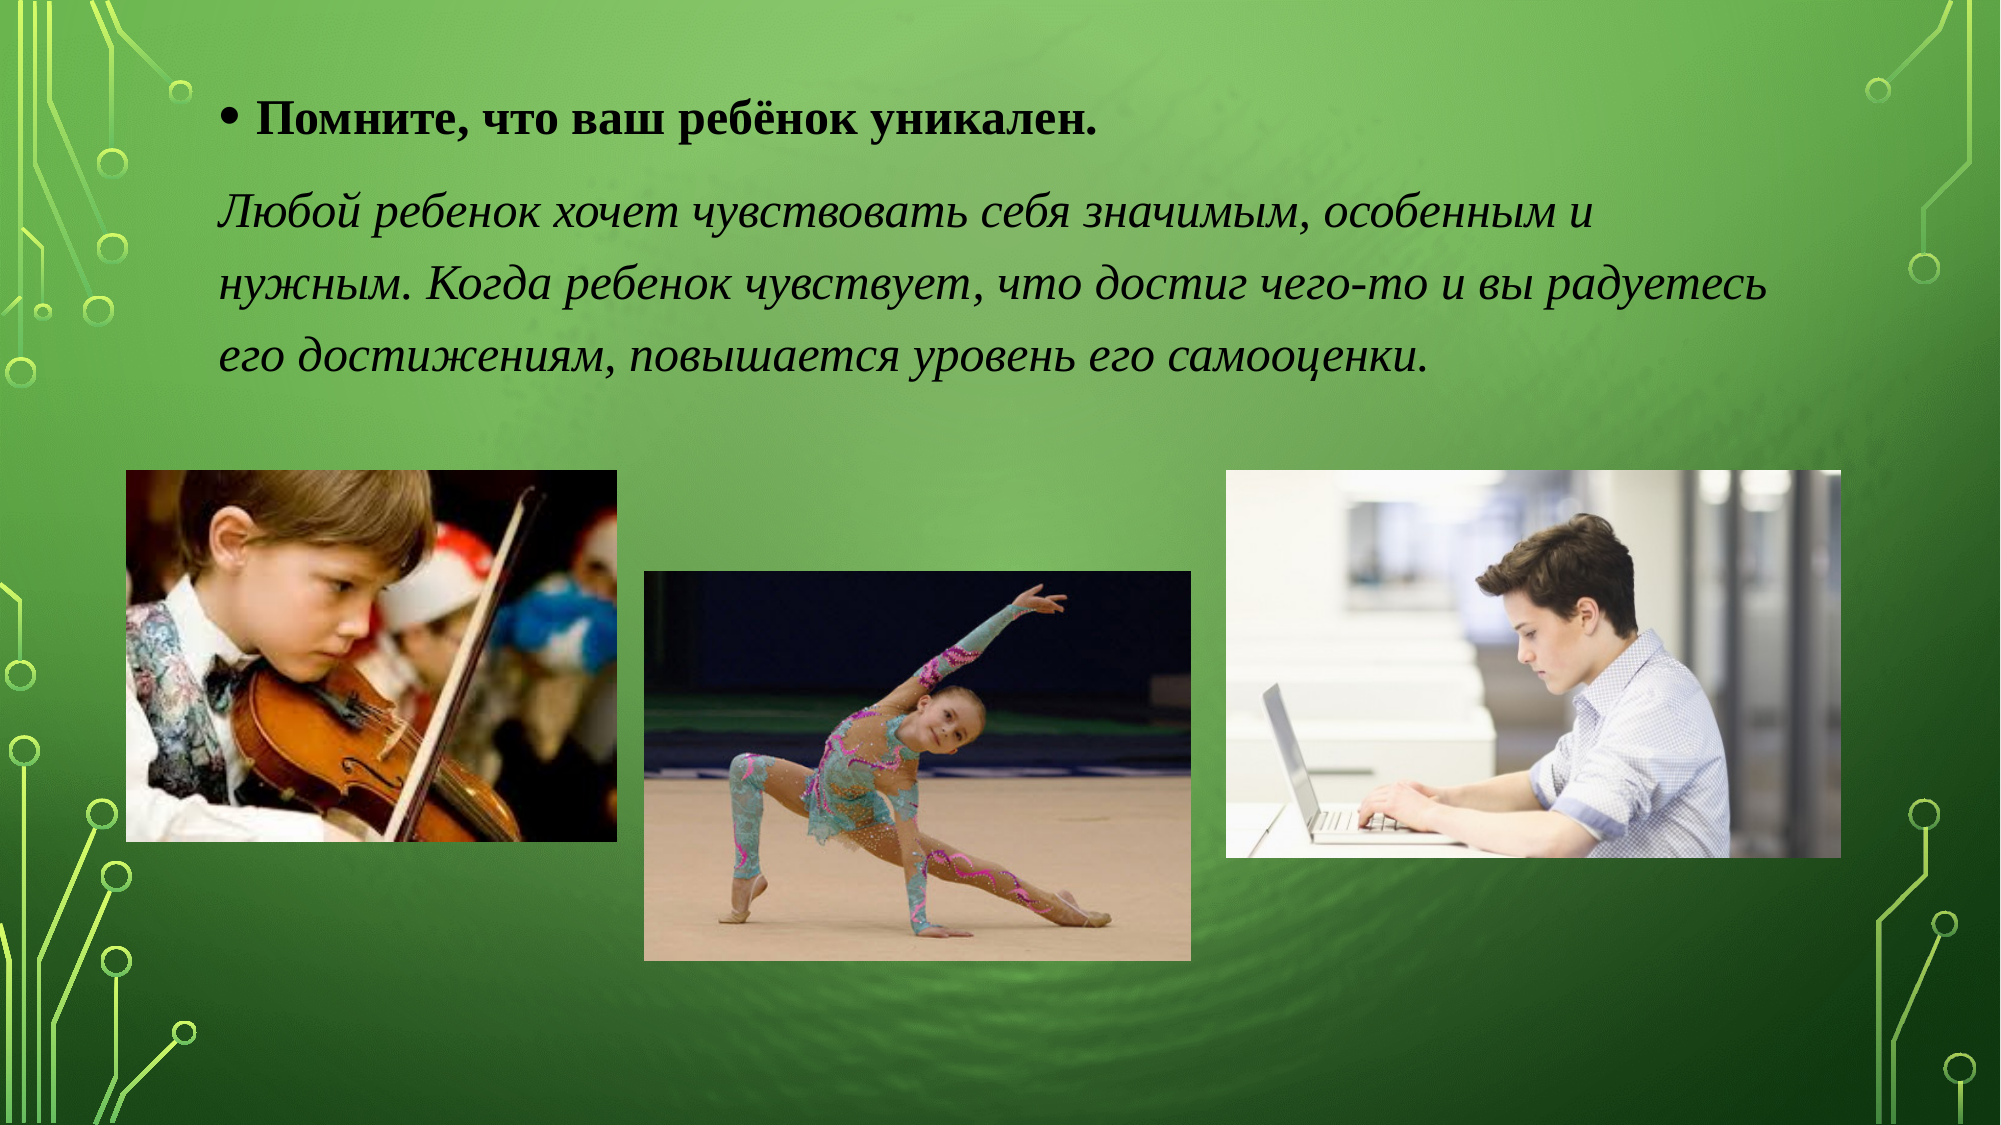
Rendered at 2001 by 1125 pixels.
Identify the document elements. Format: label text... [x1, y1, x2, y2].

picture [644, 571, 1192, 961]
picture [1226, 470, 1841, 858]
picture [126, 470, 617, 842]
list Помните, что ваш ребёнок уникален. Любой ребенок хочет чувствовать себя значимым, особенным и нужным. Когда ребенок чувствует, что достиг чего-то и вы радуетесь его достижениям, повышается уровень его самооценки. [203, 65, 1813, 1079]
